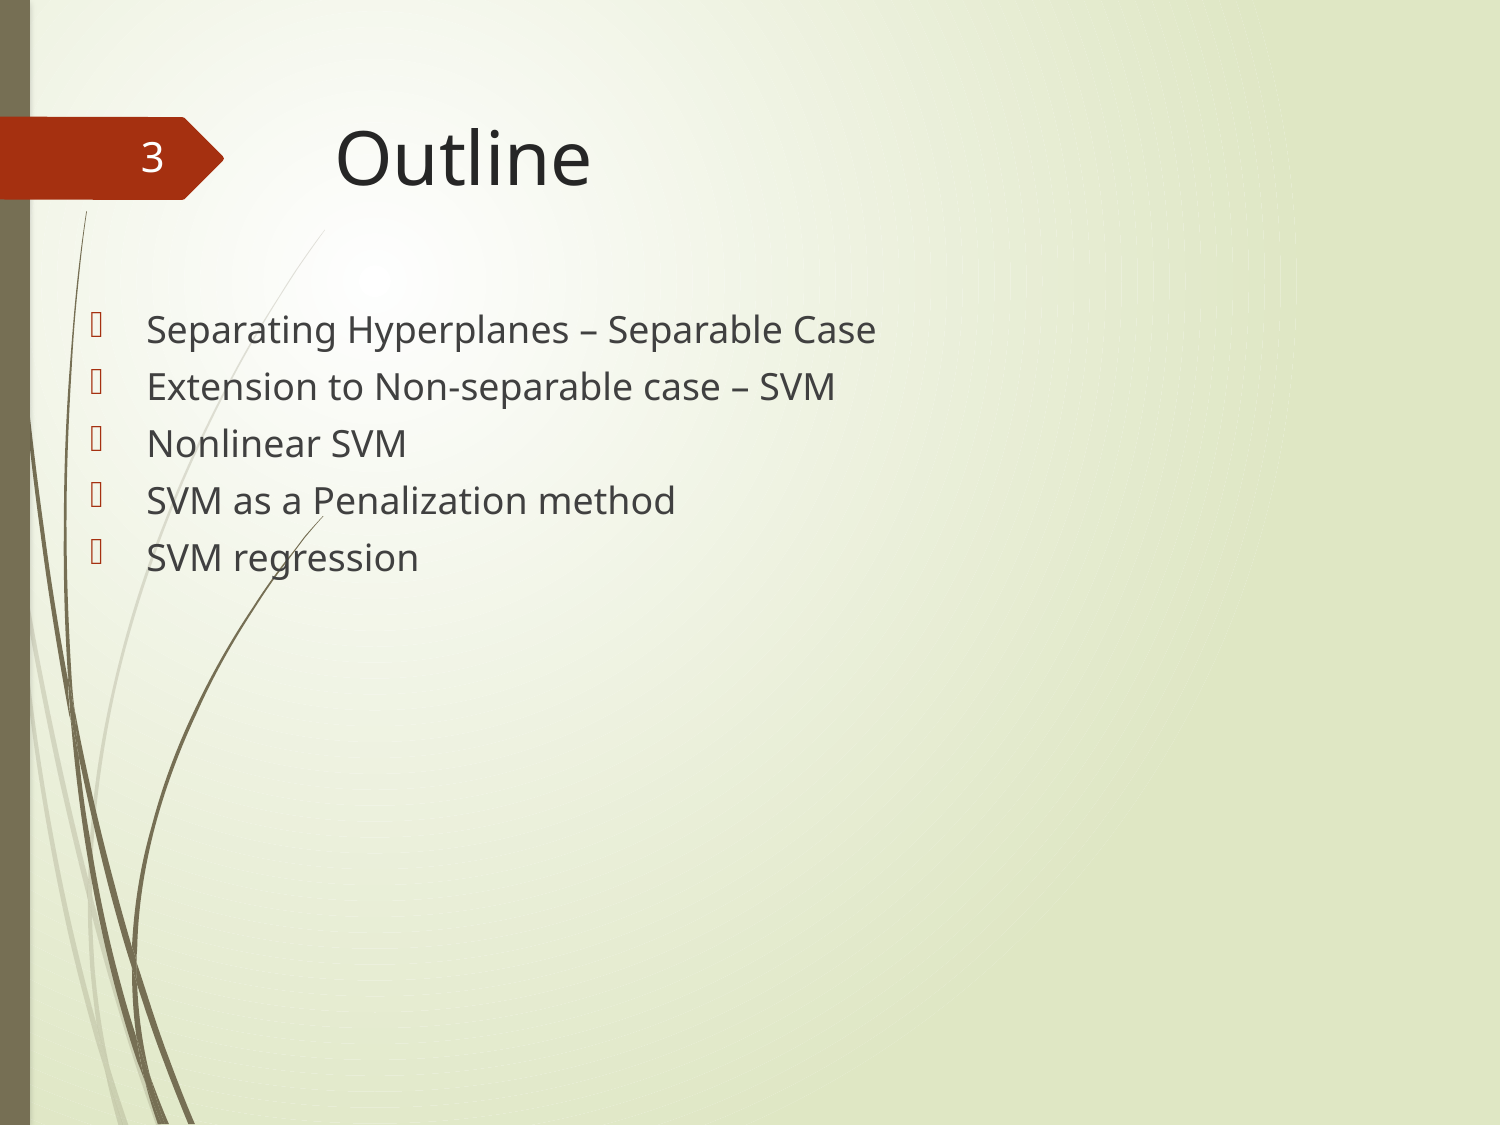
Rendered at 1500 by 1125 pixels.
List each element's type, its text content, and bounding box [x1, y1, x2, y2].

list Separating Hyperplanes – Separable Case Extension to Non-separable case – SVM Nonlinear SVM SVM as a Penalization method SVM regression [75, 307, 1413, 1050]
title Outline [319, 102, 1400, 307]
slide_number 2 [83, 129, 180, 190]
